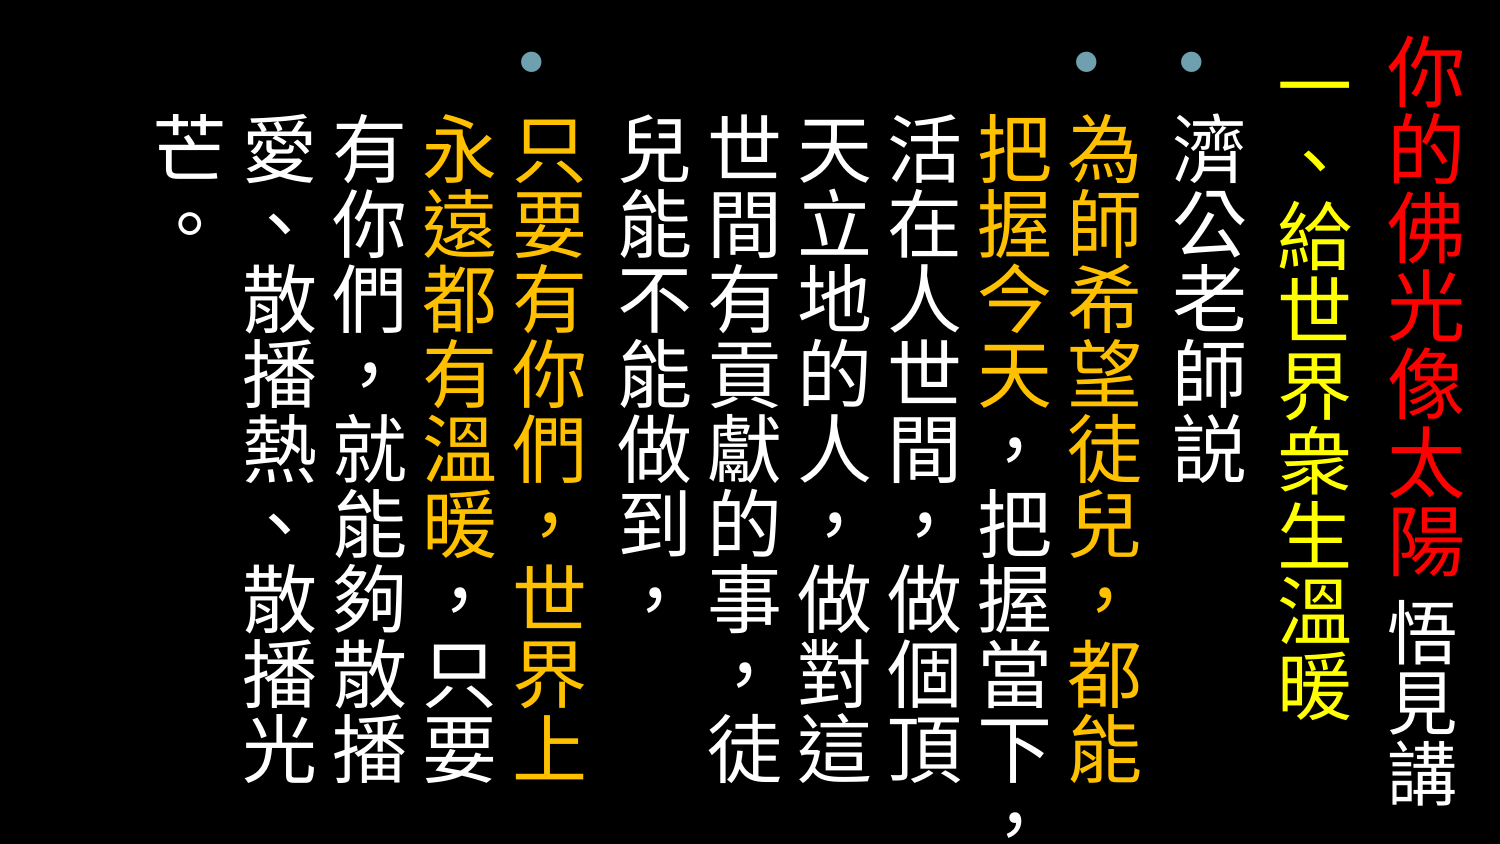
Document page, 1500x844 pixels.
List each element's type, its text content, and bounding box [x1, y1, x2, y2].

title 你的佛光像太陽 悟見講 [1364, 21, 1483, 820]
list 一、給世界衆生溫暖 濟公老師説 為師希望徒兒，都能把握今天，把握當下，活在人世間，做個頂天立地的人，做對這世間有貢獻的事，徒兒能不能做到， 只要有你們，世界上永遠都有溫暖，只要有你們，就能夠散播愛、散播熱、散播光芒。 [29, 27, 1365, 820]
